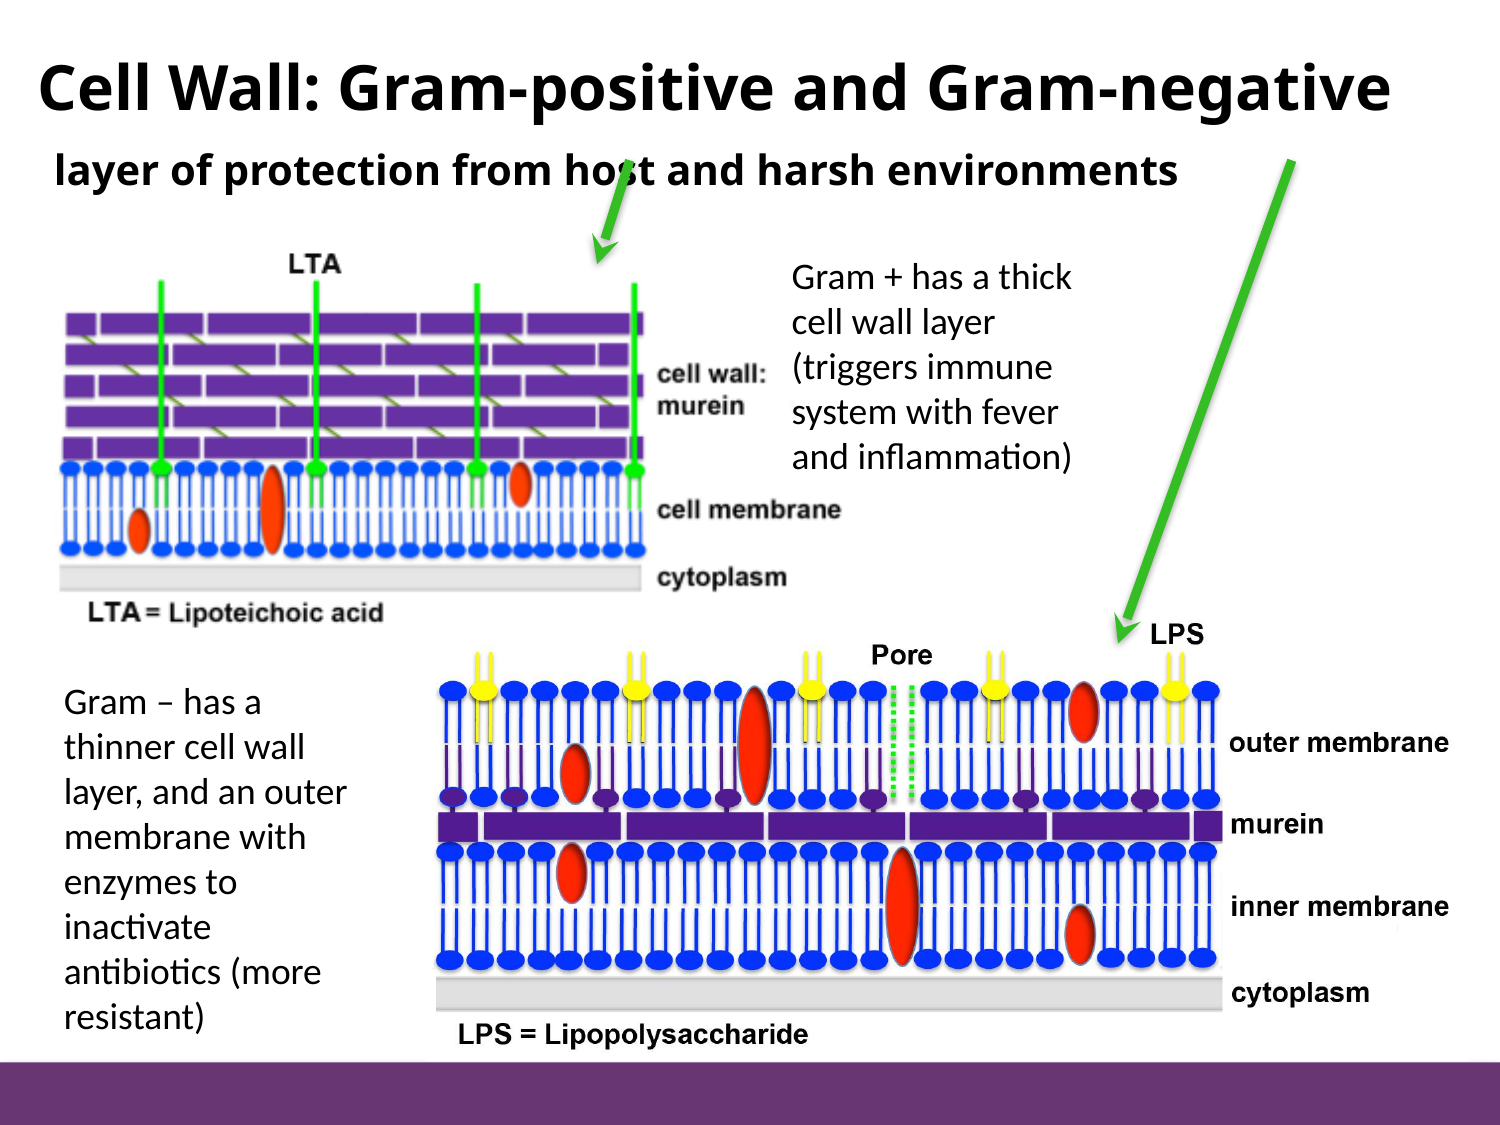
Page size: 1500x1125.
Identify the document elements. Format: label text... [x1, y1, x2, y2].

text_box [596, 160, 630, 265]
text_box Gram + has a thick cell wall layer (triggers immune system with fever and inflammation) [855, 244, 1101, 488]
title Cell Wall: Gram-positive and Gram-negative layer of protection from host and harsh environments [22, 48, 1468, 273]
picture [48, 244, 1469, 1061]
text_box Gram – has a thinner cell wall layer, and an outer membrane with enzymes to inactivate antibiotics (more resistant) [48, 669, 380, 1049]
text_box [1117, 160, 1293, 644]
